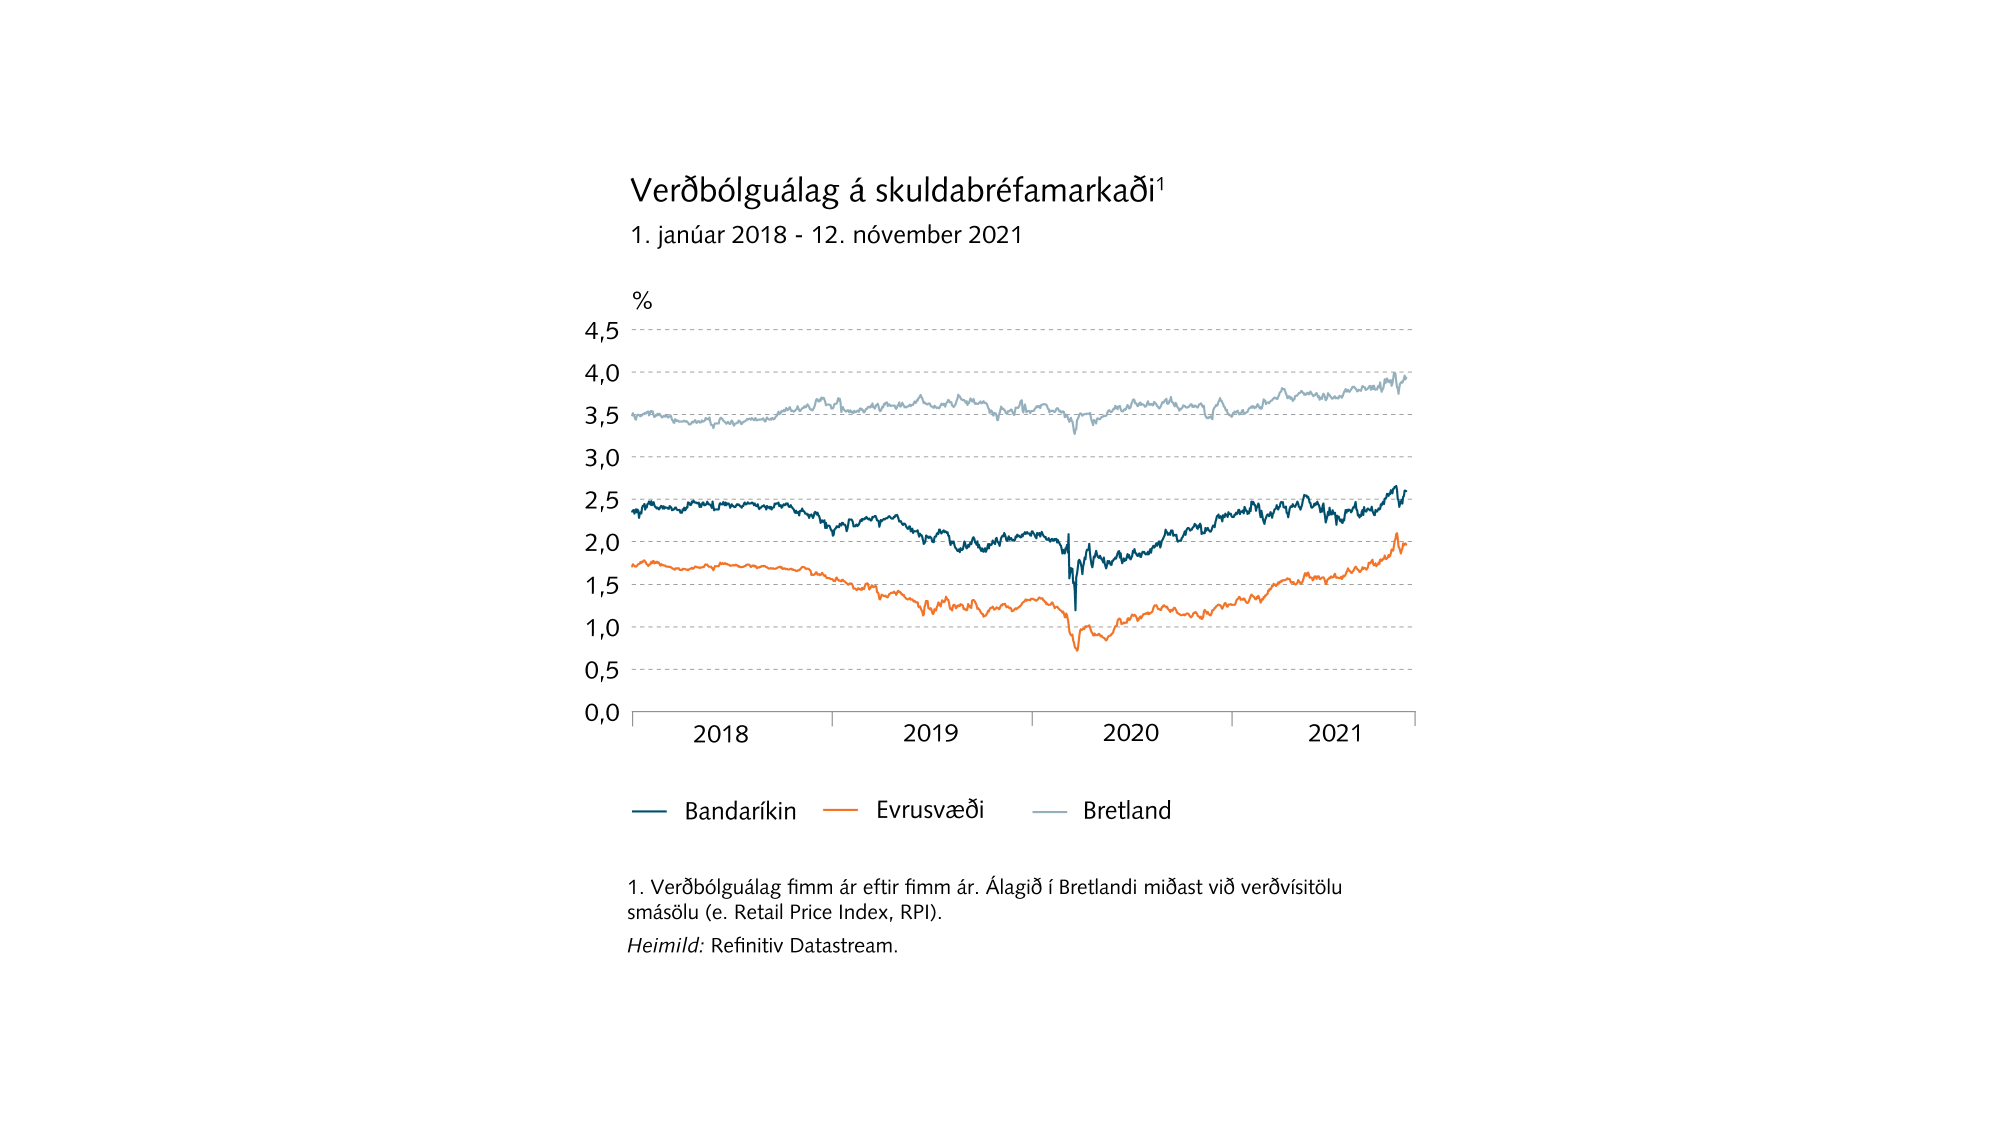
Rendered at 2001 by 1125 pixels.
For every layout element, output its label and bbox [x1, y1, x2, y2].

picture [584, 162, 1416, 963]
